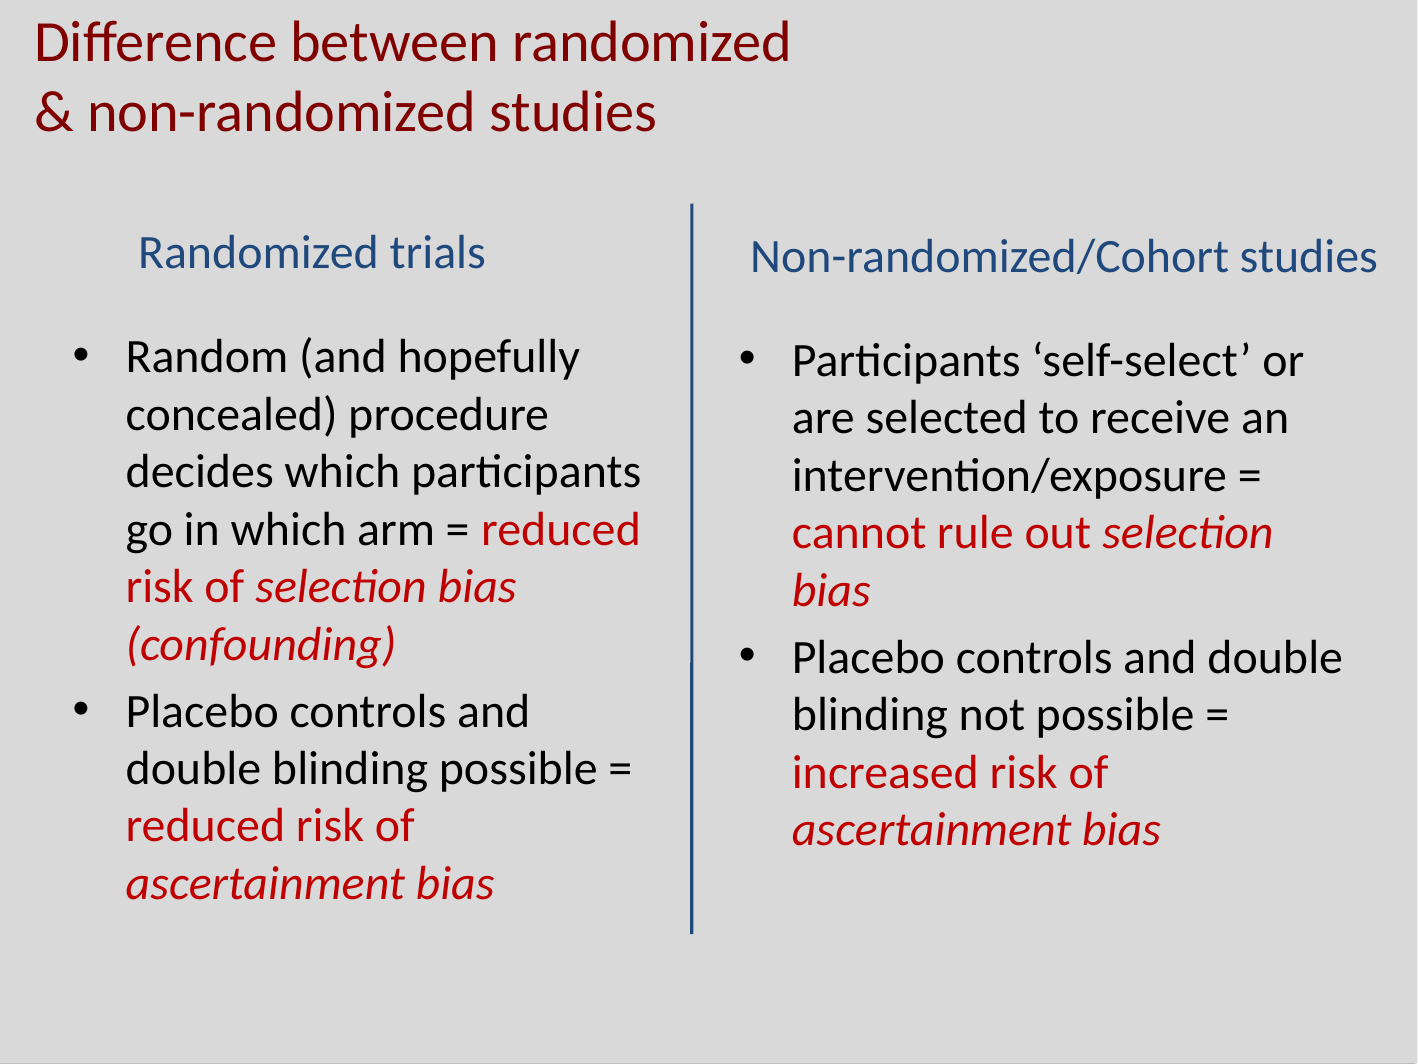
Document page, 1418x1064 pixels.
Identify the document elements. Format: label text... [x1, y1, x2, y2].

list Random (and hopefully concealed) procedure decides which participants go in which arm = reduced risk of selection bias (confounding) Placebo controls and double blinding possible = reduced risk of ascertainment bias [58, 317, 668, 931]
list Participants ‘self-select’ or are selected to receive an intervention/exposure = cannot rule out selection bias Placebo controls and double blinding not possible = increased risk of ascertainment bias [724, 321, 1371, 934]
title Difference between randomized & non-randomized studies [19, 0, 833, 150]
list Non-randomized/Cohort studies [724, 203, 1405, 303]
list Randomized trials [58, 200, 668, 300]
